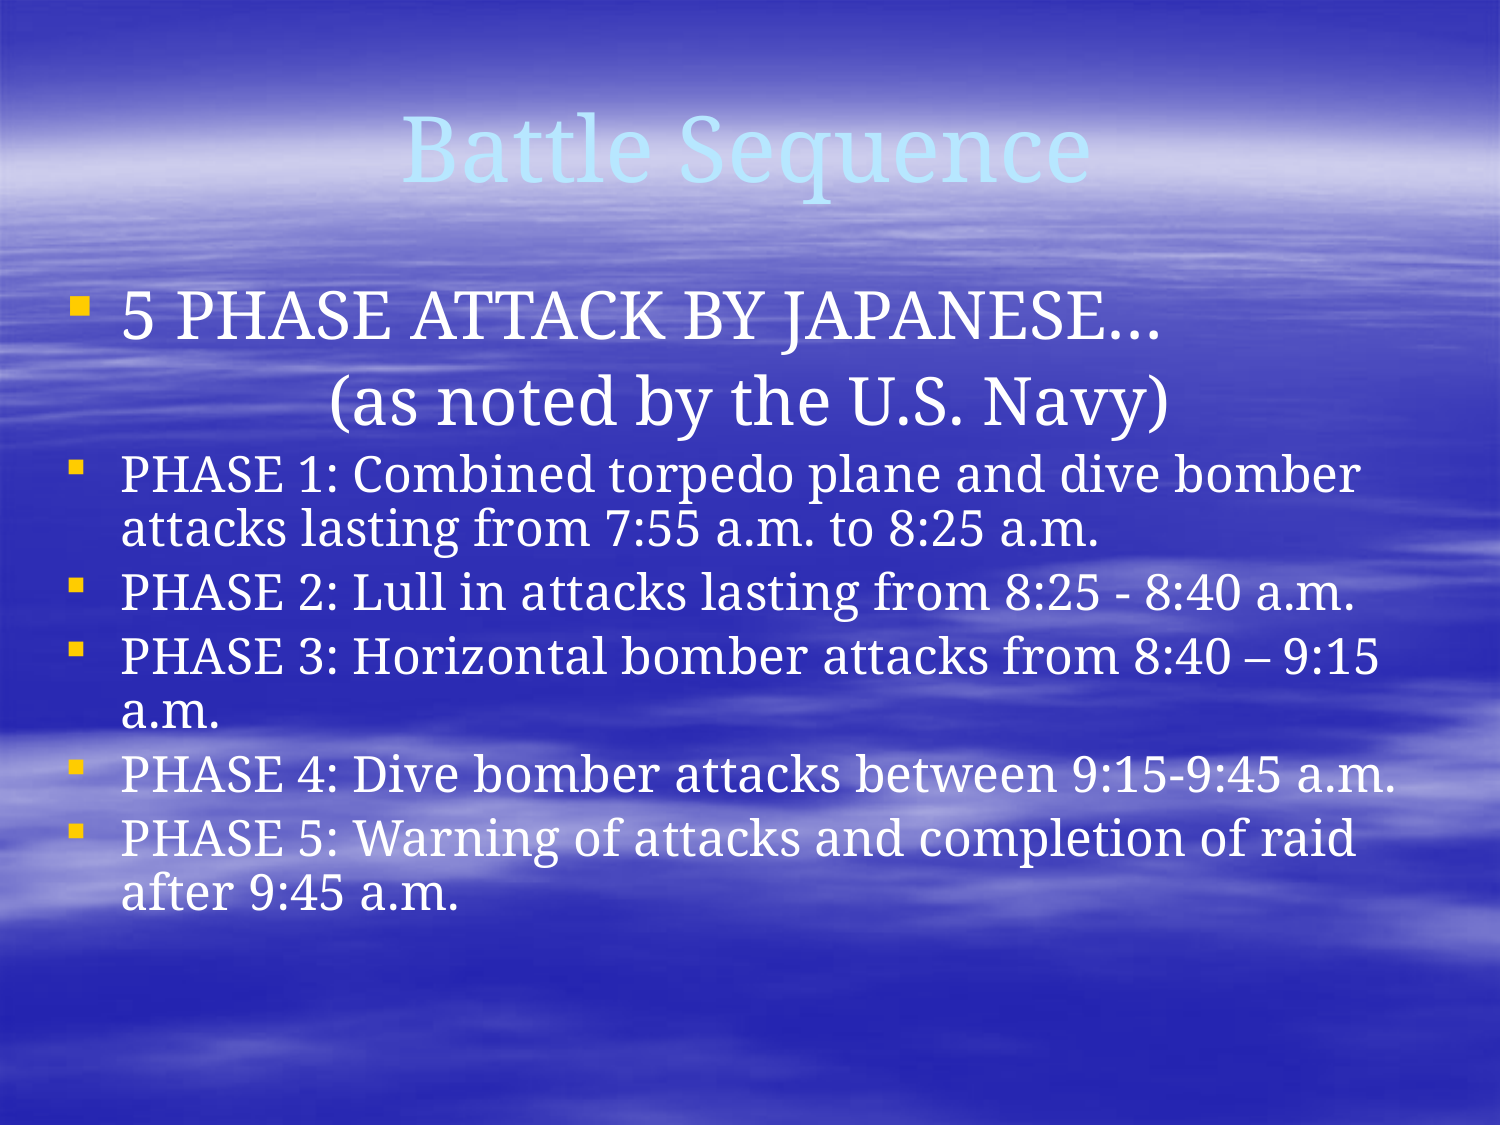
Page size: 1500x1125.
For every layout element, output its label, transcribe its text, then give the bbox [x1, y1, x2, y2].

title Battle Sequence [49, 37, 1446, 255]
list 5 PHASE ATTACK BY JAPANESE… (as noted by the U.S. Navy) PHASE 1: Combined torpedo plane and dive bomber attacks lasting from 7:55 a.m. to 8:25 a.m. PHASE 2: Lull in attacks lasting from 8:25 - 8:40 a.m. PHASE 3: Horizontal bomber attacks from 8:40 – 9:15 a.m. PHASE 4: Dive bomber attacks between 9:15-9:45 a.m. PHASE 5: Warning of attacks and completion of raid after 9:45 a.m. [49, 275, 1451, 1001]
